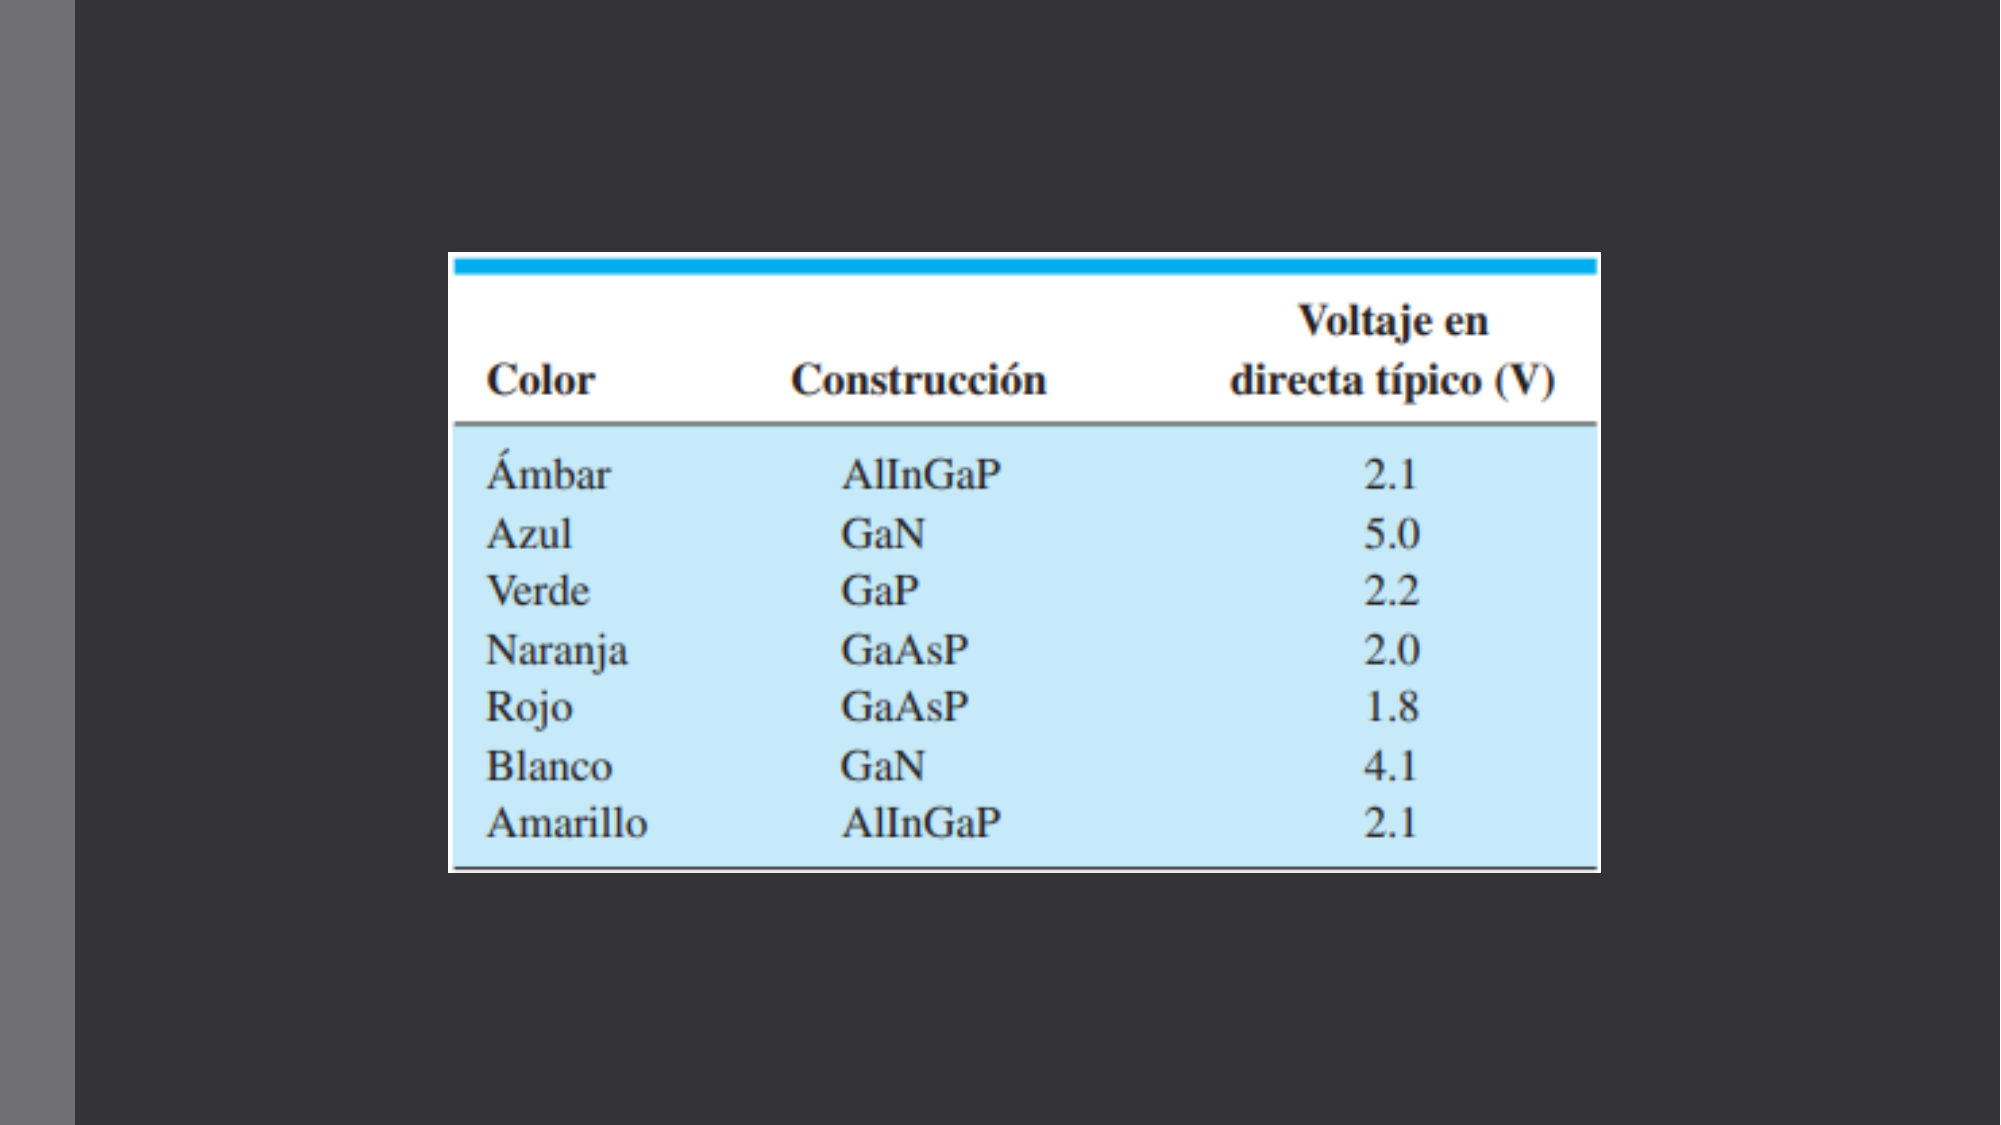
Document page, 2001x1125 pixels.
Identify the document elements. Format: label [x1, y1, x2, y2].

picture [448, 251, 1602, 873]
